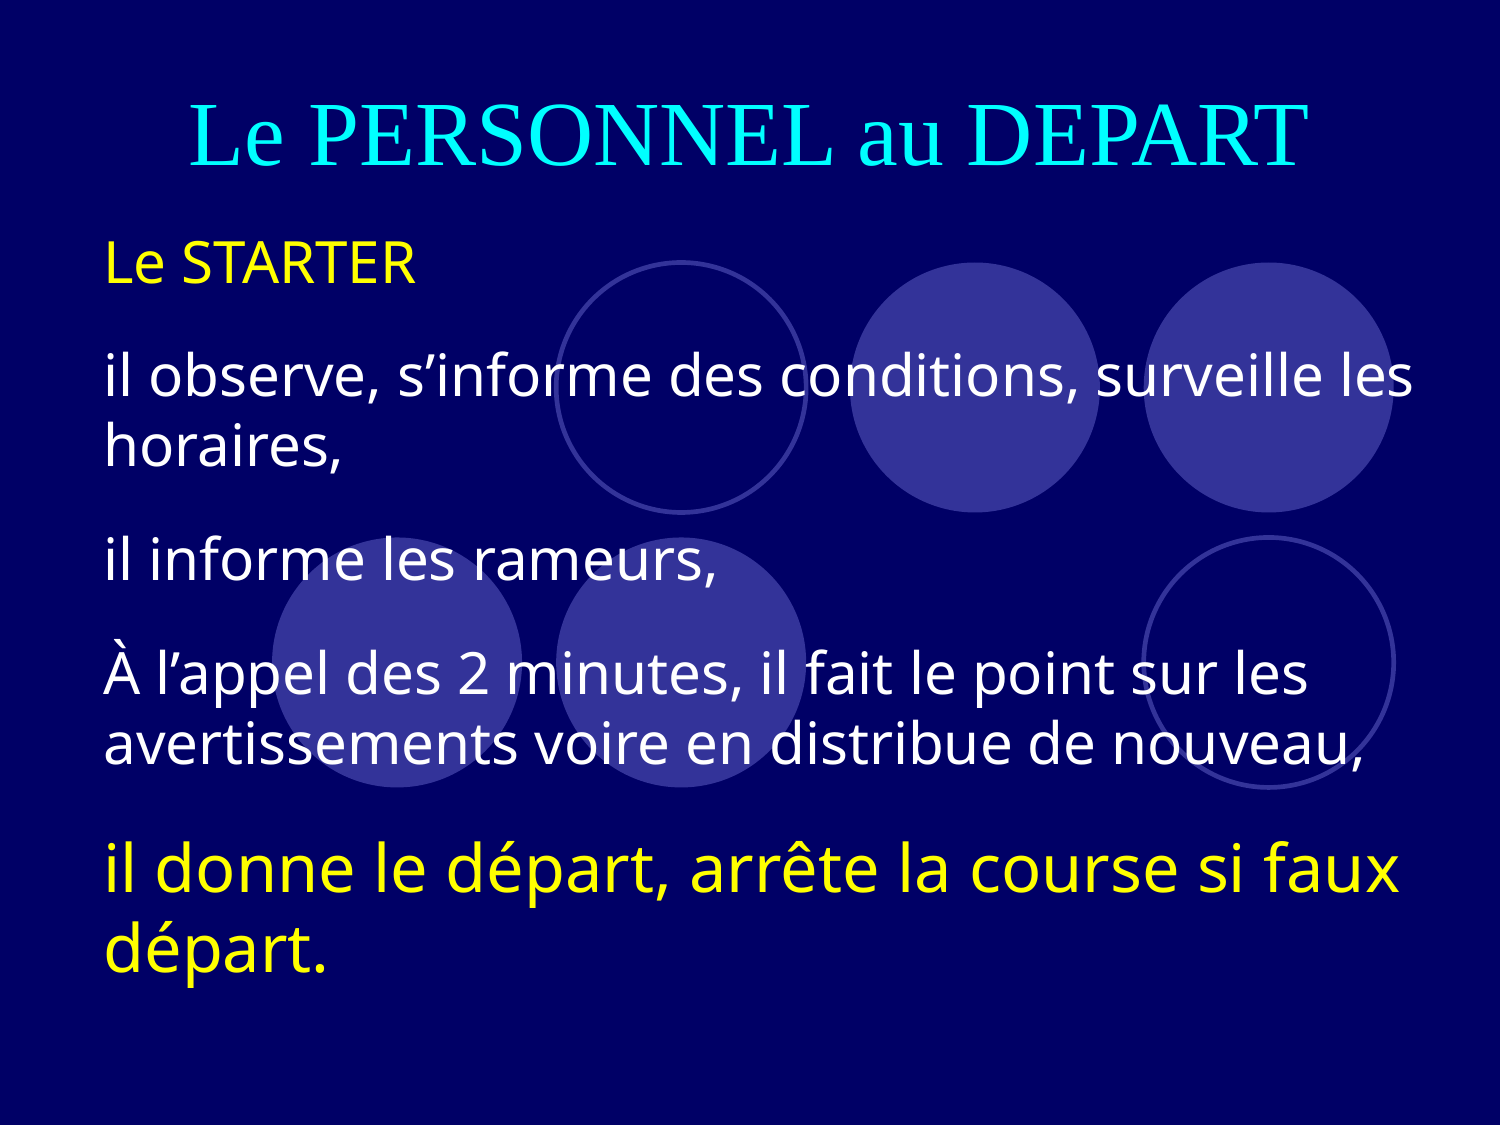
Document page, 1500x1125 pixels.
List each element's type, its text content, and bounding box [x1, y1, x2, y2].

text_box Le STARTER il observe, s’informe des conditions, surveille les horaires, il informe les rameurs, À l’appel des 2 minutes, il fait le point sur les avertissements voire en distribue de nouveau, il donne le départ, arrête la course si faux départ. [88, 217, 1436, 994]
text_box Le PERSONNEL au DEPART [112, 37, 1388, 217]
